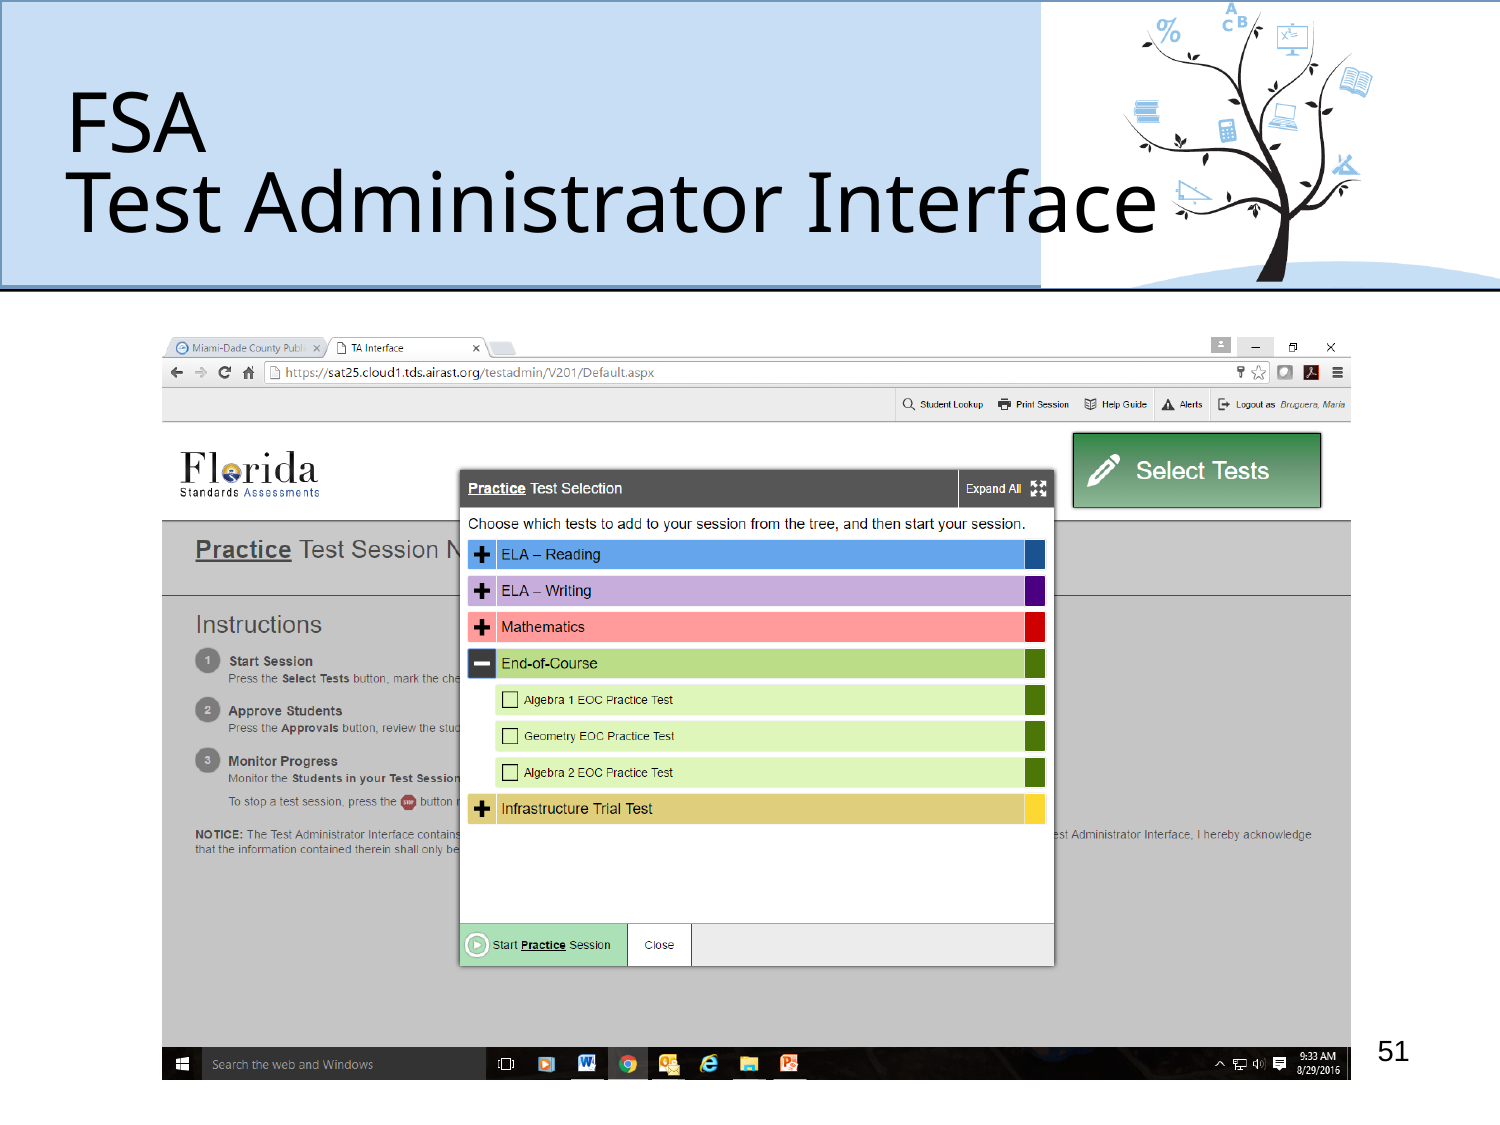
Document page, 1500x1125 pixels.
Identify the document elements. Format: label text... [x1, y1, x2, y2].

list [162, 337, 1351, 1081]
picture [1041, 2, 1500, 288]
slide_number 51 [1074, 1024, 1426, 1103]
title FSA Test Administrator Interface [49, 74, 1401, 263]
